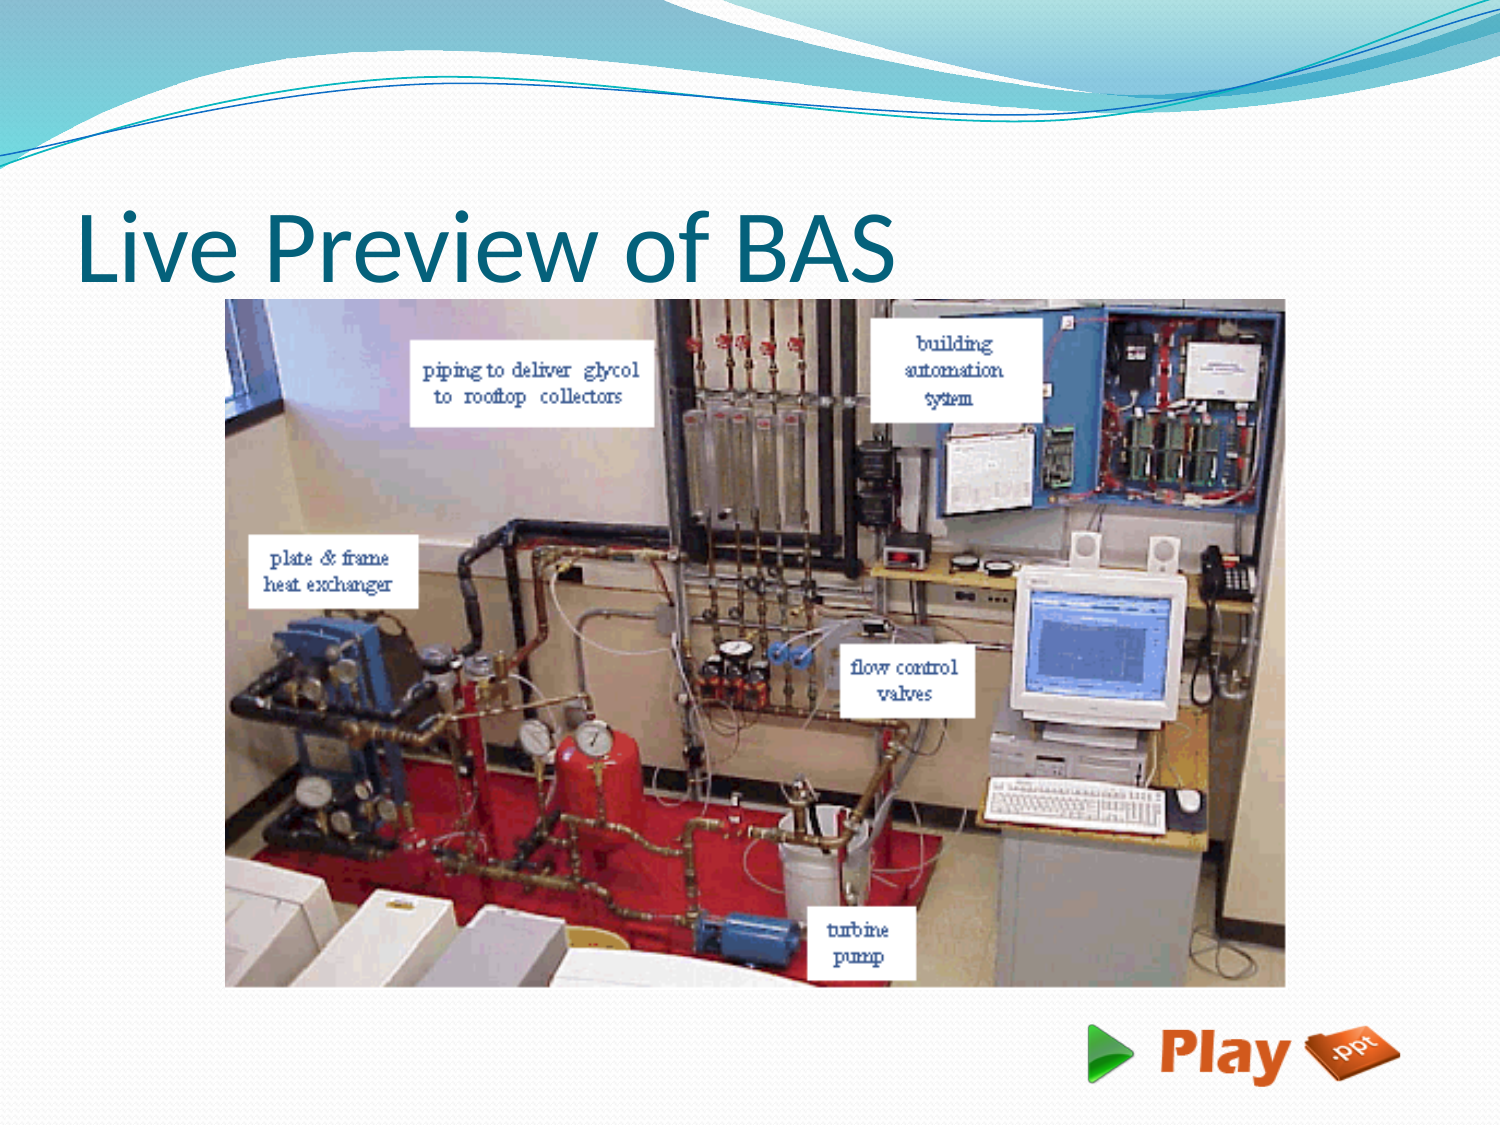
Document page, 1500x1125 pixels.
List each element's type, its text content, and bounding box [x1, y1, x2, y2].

picture [1062, 1012, 1426, 1094]
title Live Preview of BAS [75, 115, 1425, 303]
picture [224, 299, 1288, 990]
